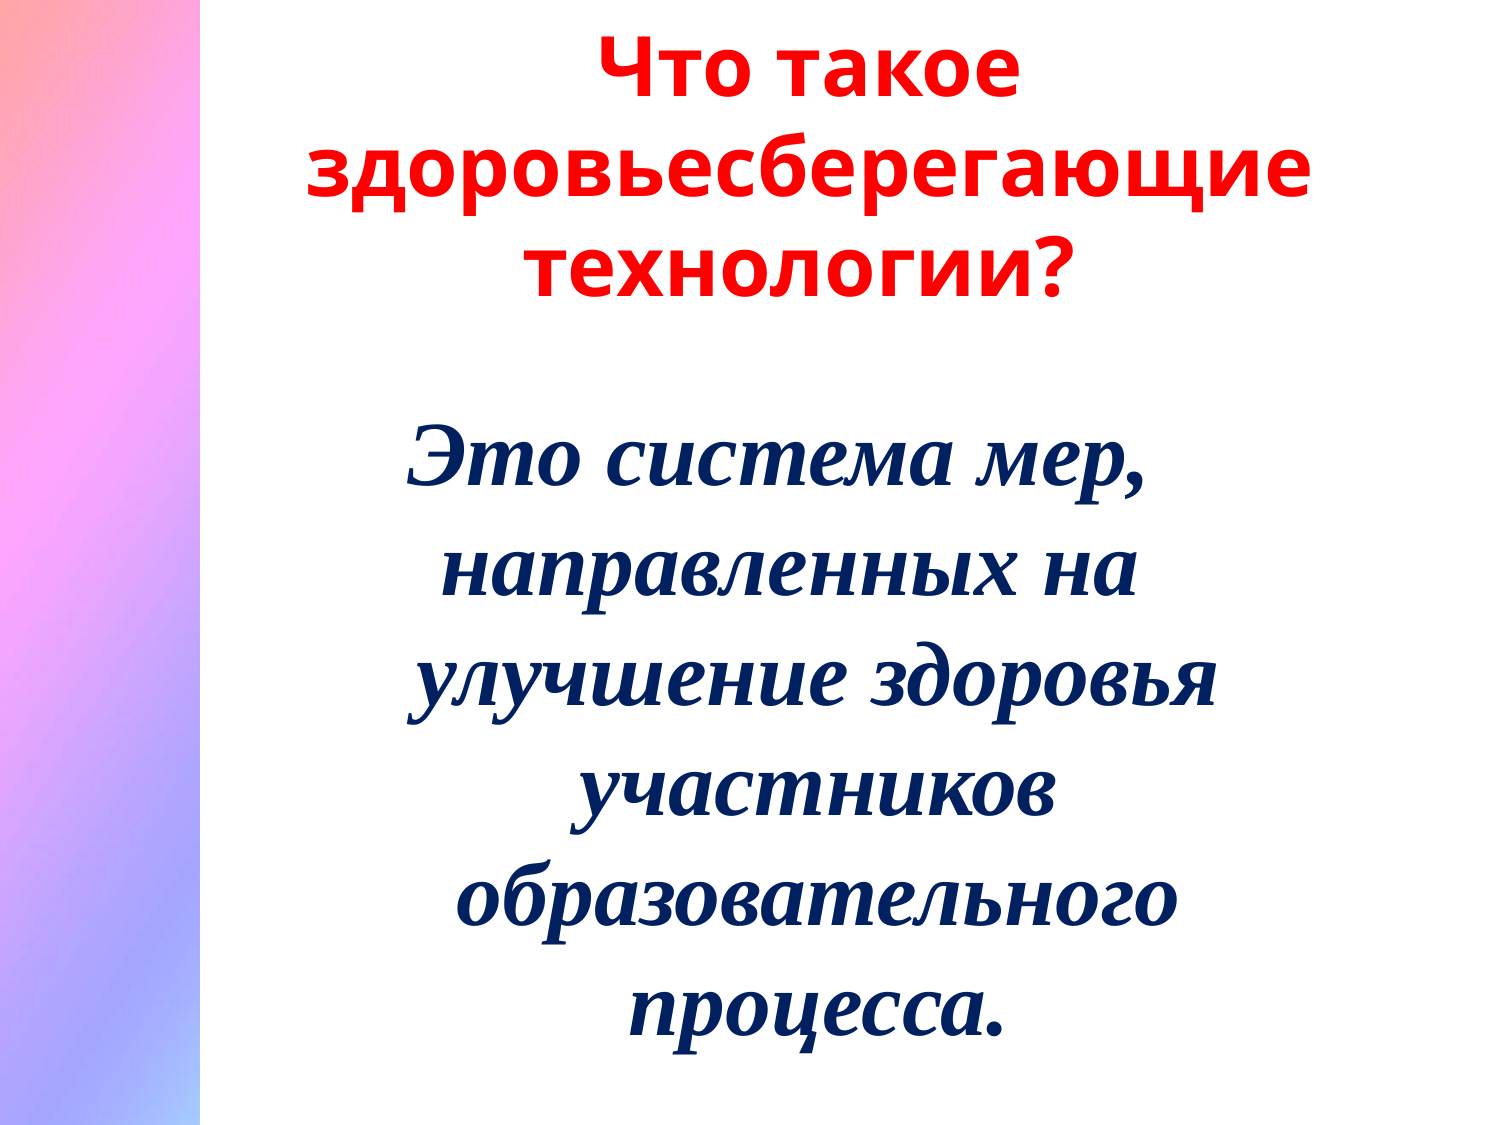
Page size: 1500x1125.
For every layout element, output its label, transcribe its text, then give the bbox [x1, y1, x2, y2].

title Что такое здоровьесберегающие технологии? [194, 0, 1426, 327]
list Это система мер, направленных на улучшение здоровья участников образовательного процесса. [198, 386, 1383, 657]
picture [0, 0, 200, 1125]
